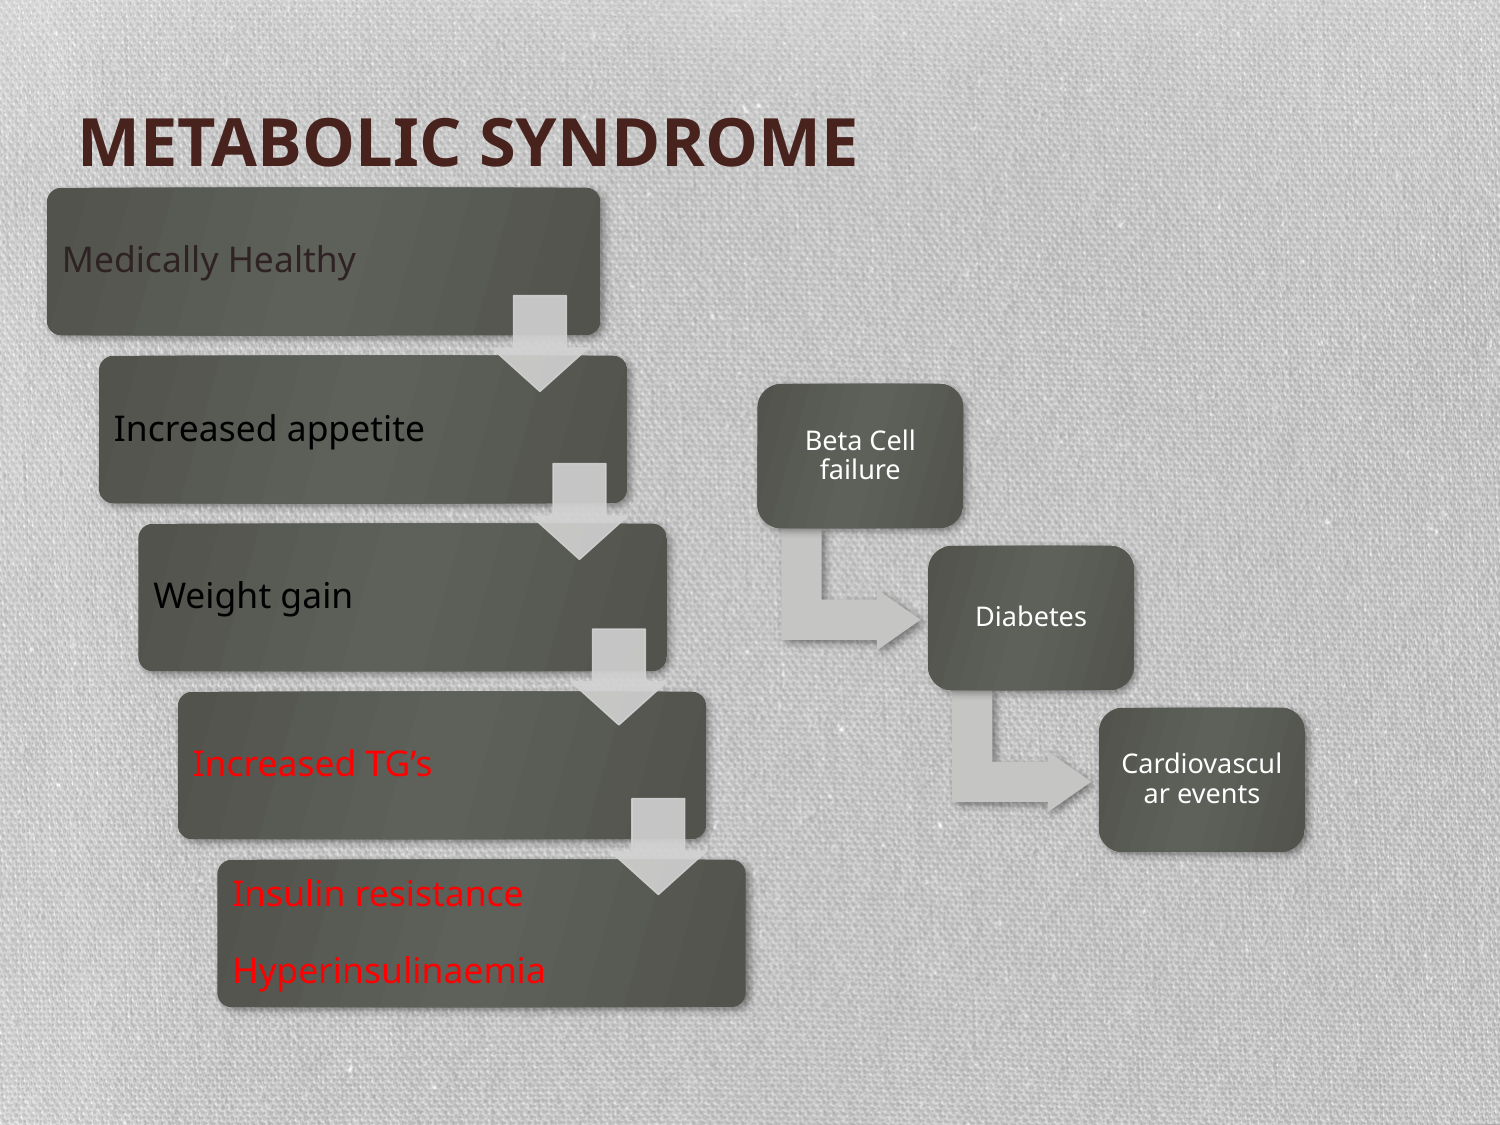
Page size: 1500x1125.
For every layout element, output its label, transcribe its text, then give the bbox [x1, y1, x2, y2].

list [756, 212, 1455, 1024]
picture [0, 0, 1500, 1125]
title METABOLIC SYNDROME [62, 0, 1413, 188]
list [52, 187, 740, 1008]
